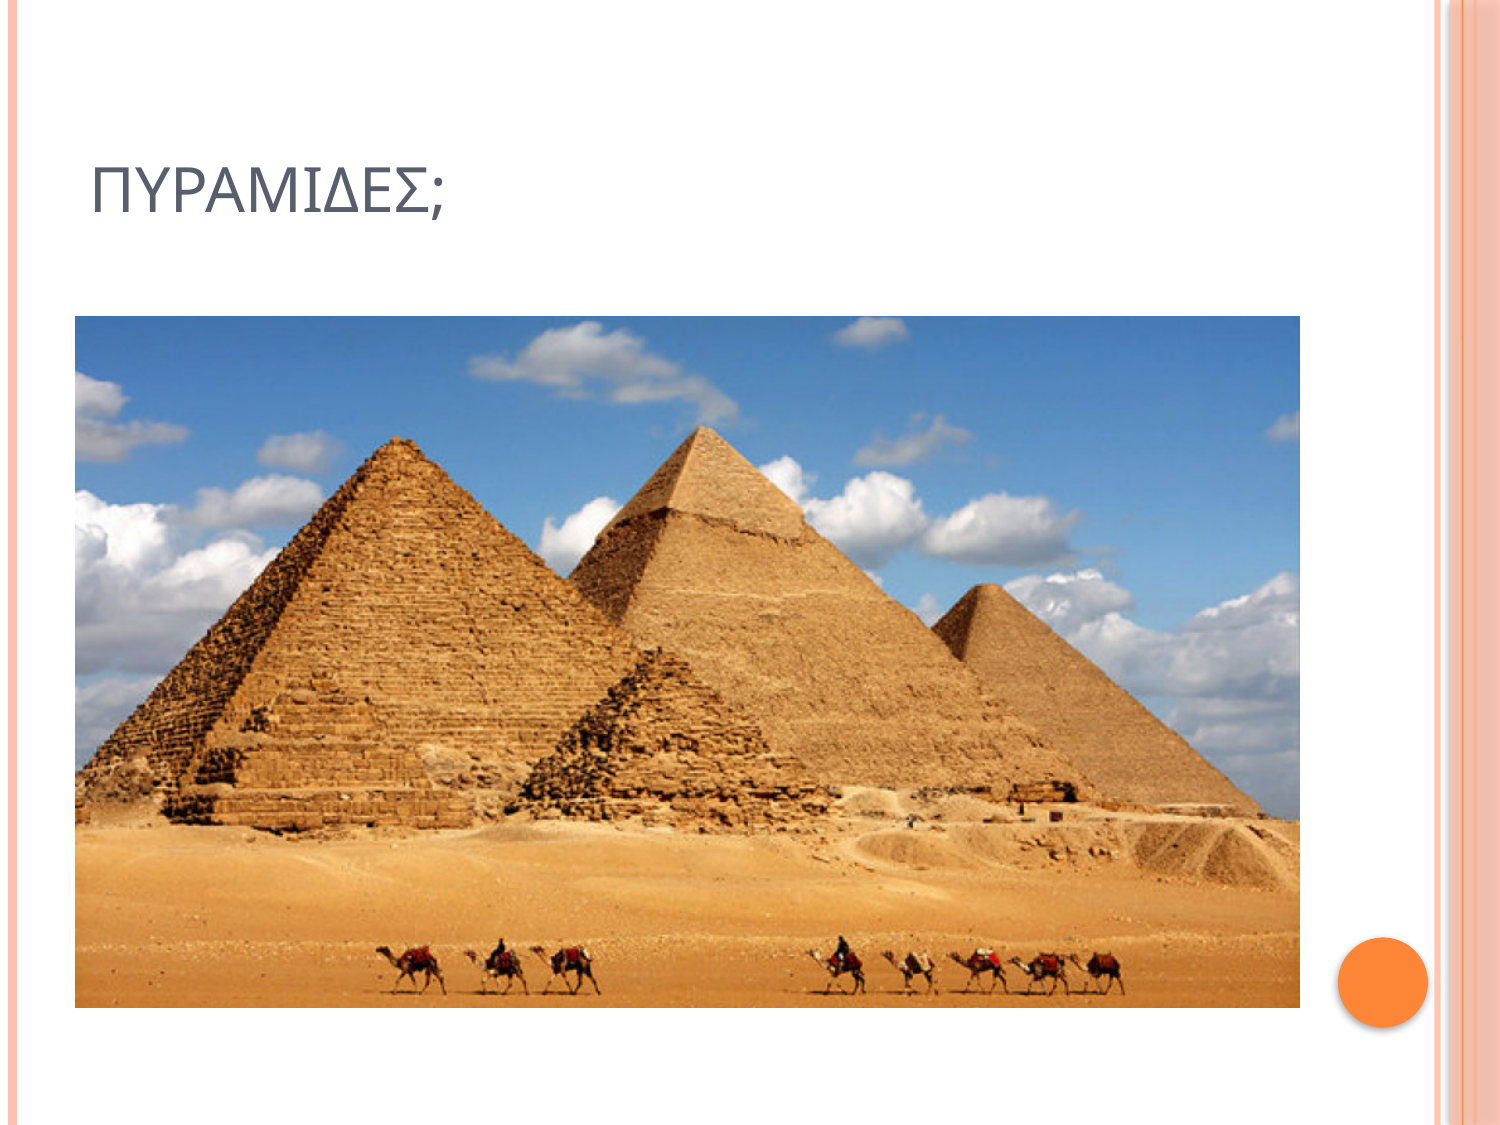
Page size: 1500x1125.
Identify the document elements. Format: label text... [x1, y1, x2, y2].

title Πυραμιδεσ; [75, 45, 1300, 233]
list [74, 316, 1301, 1009]
